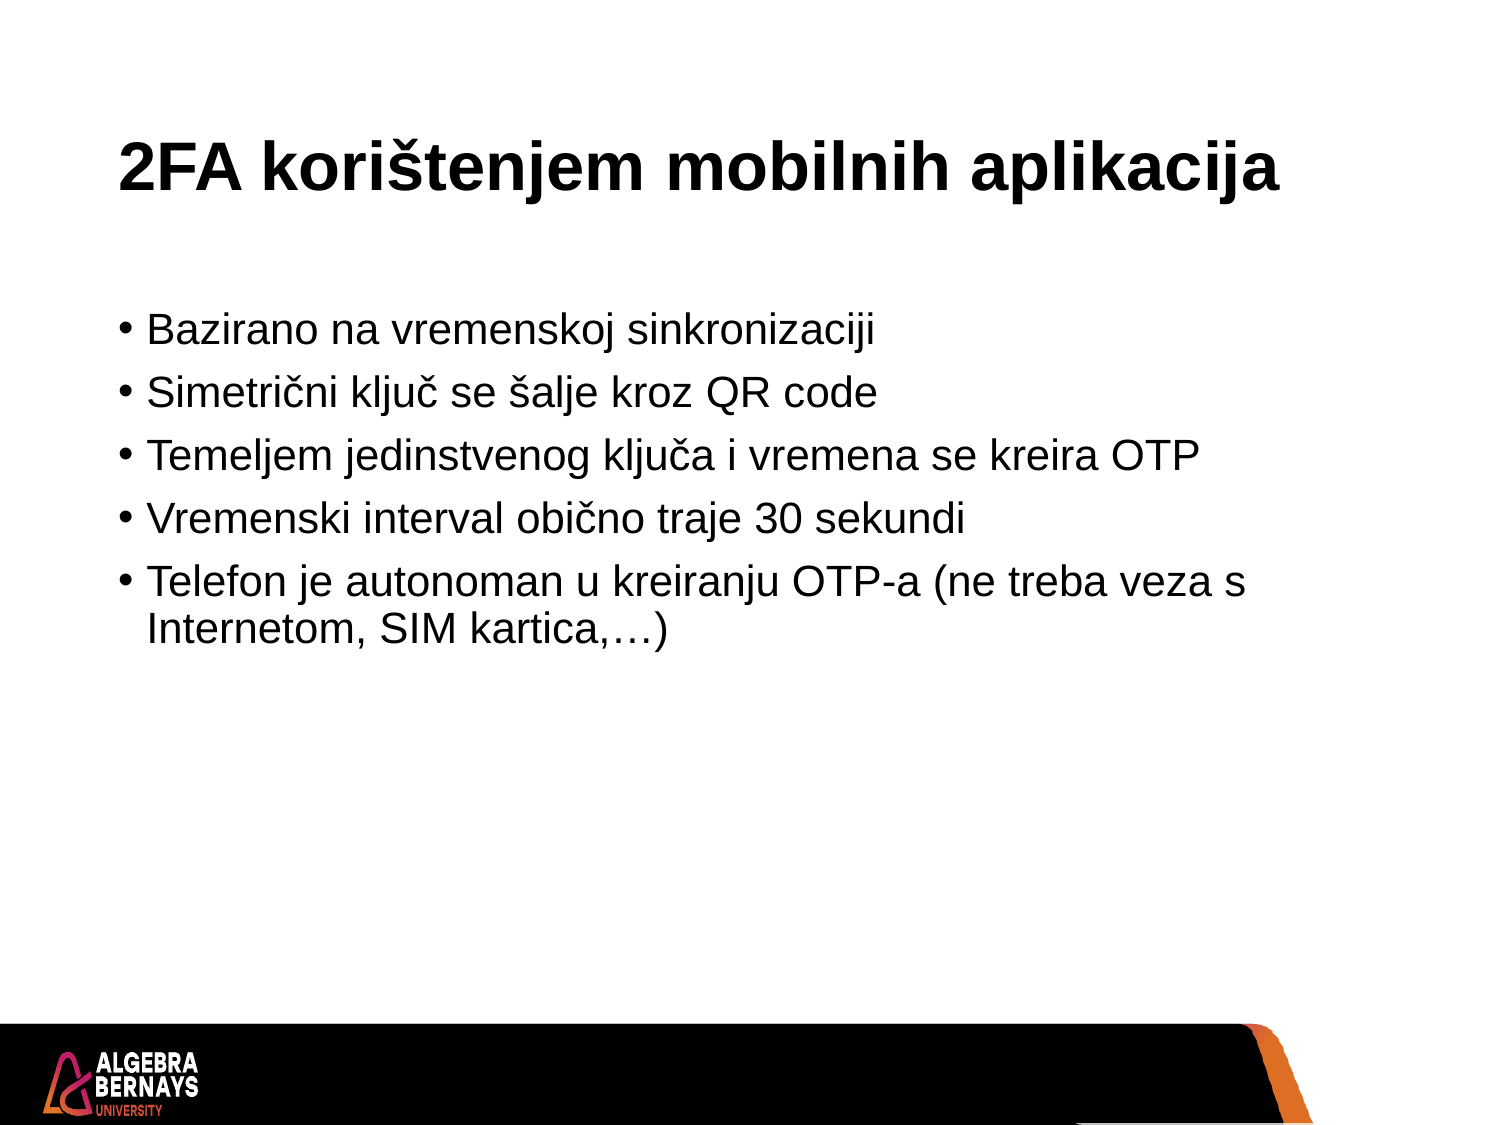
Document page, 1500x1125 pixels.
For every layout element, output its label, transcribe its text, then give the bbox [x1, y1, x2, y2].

list Bazirano na vremenskoj sinkronizaciji Simetrični ključ se šalje kroz QR code Temeljem jedinstvenog ključa i vremena se kreira OTP Vremenski interval obično traje 30 sekundi Telefon je autonoman u kreiranju OTP-a (ne treba veza s Internetom, SIM kartica,…) [103, 299, 1397, 1014]
picture [0, 1023, 1468, 1125]
title 2FA korištenjem mobilnih aplikacija [103, 59, 1397, 278]
